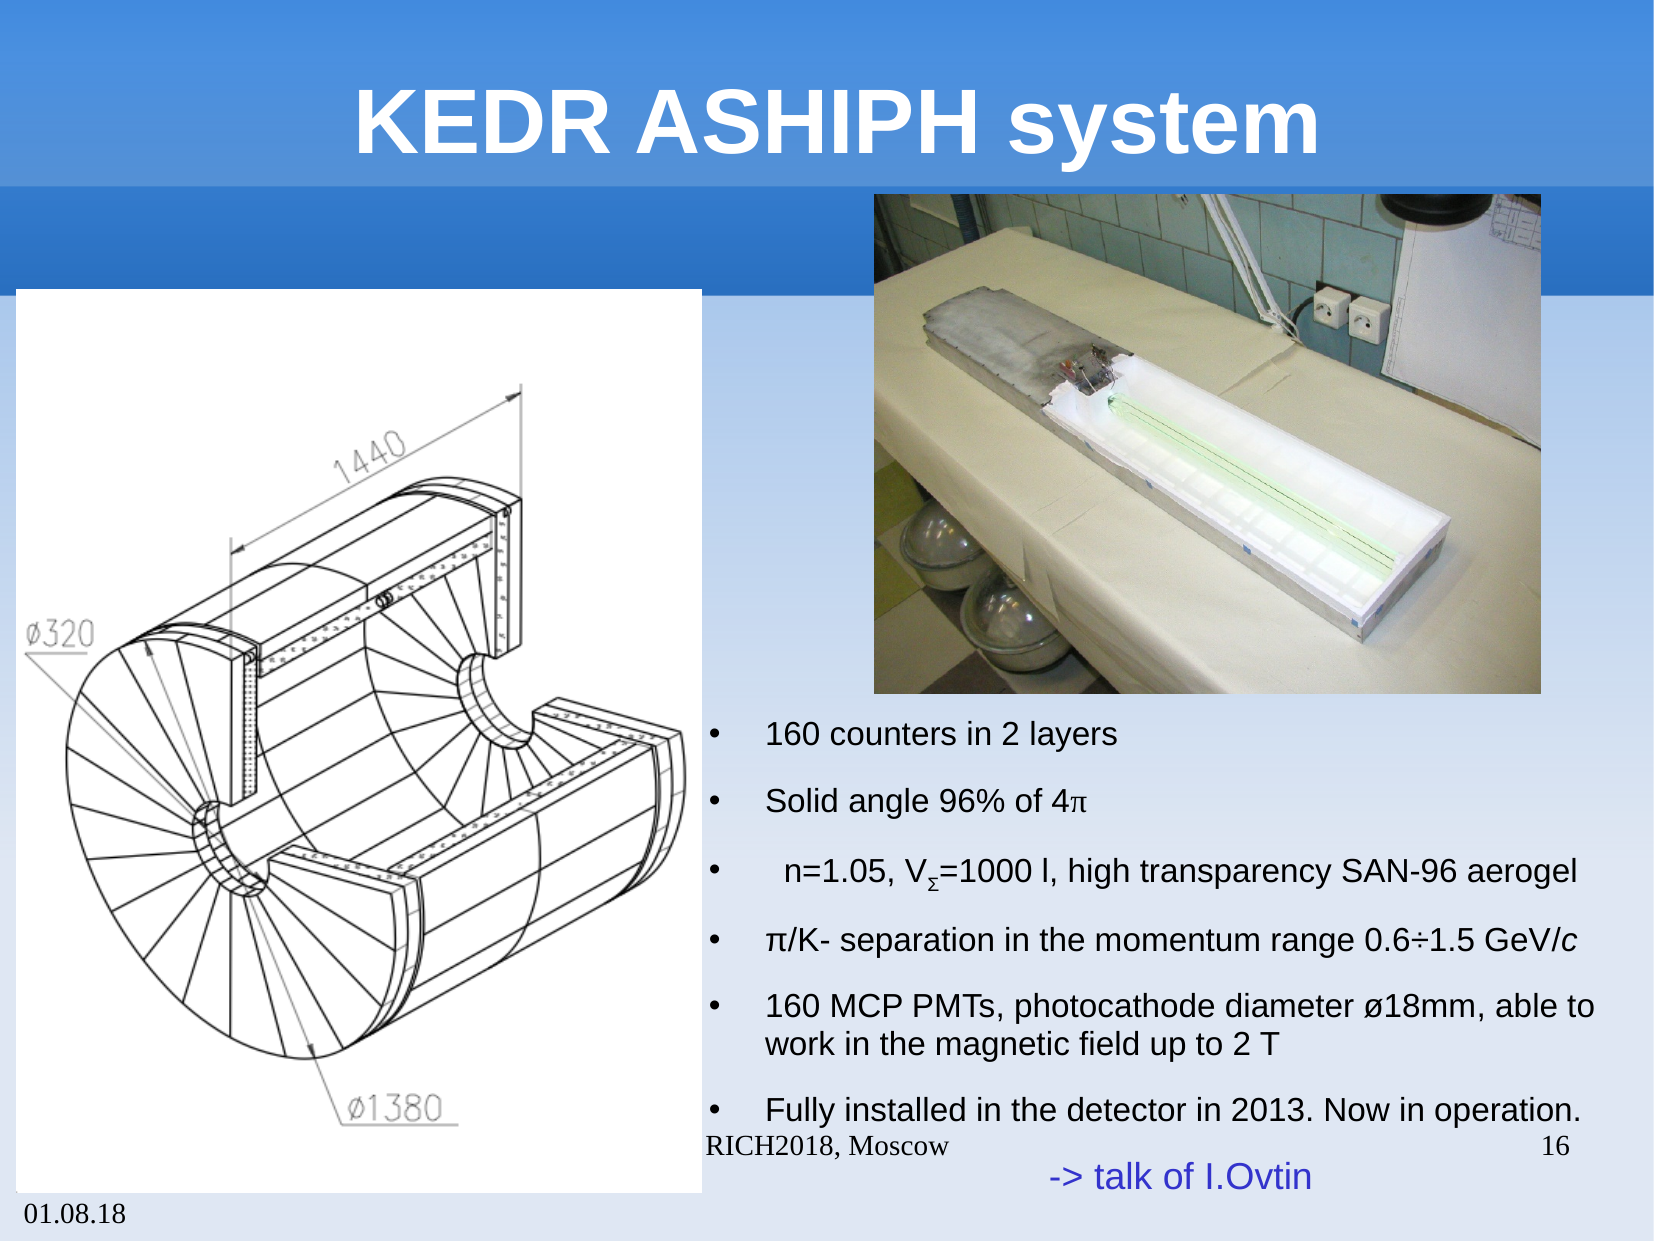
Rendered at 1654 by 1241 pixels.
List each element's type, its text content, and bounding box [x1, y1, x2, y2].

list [873, 193, 1541, 695]
list 160 counters in 2 layers Solid angle 96% of 4π n=1.05, VΣ=1000 l, high transparency SAN-96 aerogel π/K- separation in the momentum range 0.6÷1.5 GeV/с 160 MCP PMTs, photocathode diameter ø18mm, able to work in the magnetic field up to 2 T Fully installed in the detector in 2013. Now in operation. [708, 711, 1654, 1198]
footer RICH2018, Moscow [565, 1129, 1090, 1216]
text_box -> talk of I.Ovtin [1034, 1148, 1329, 1206]
slide_number 16 [1185, 1129, 1571, 1216]
picture [0, 0, 1654, 1241]
title KEDR ASHIPH system [94, 27, 1583, 219]
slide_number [23, 1201, 409, 1241]
